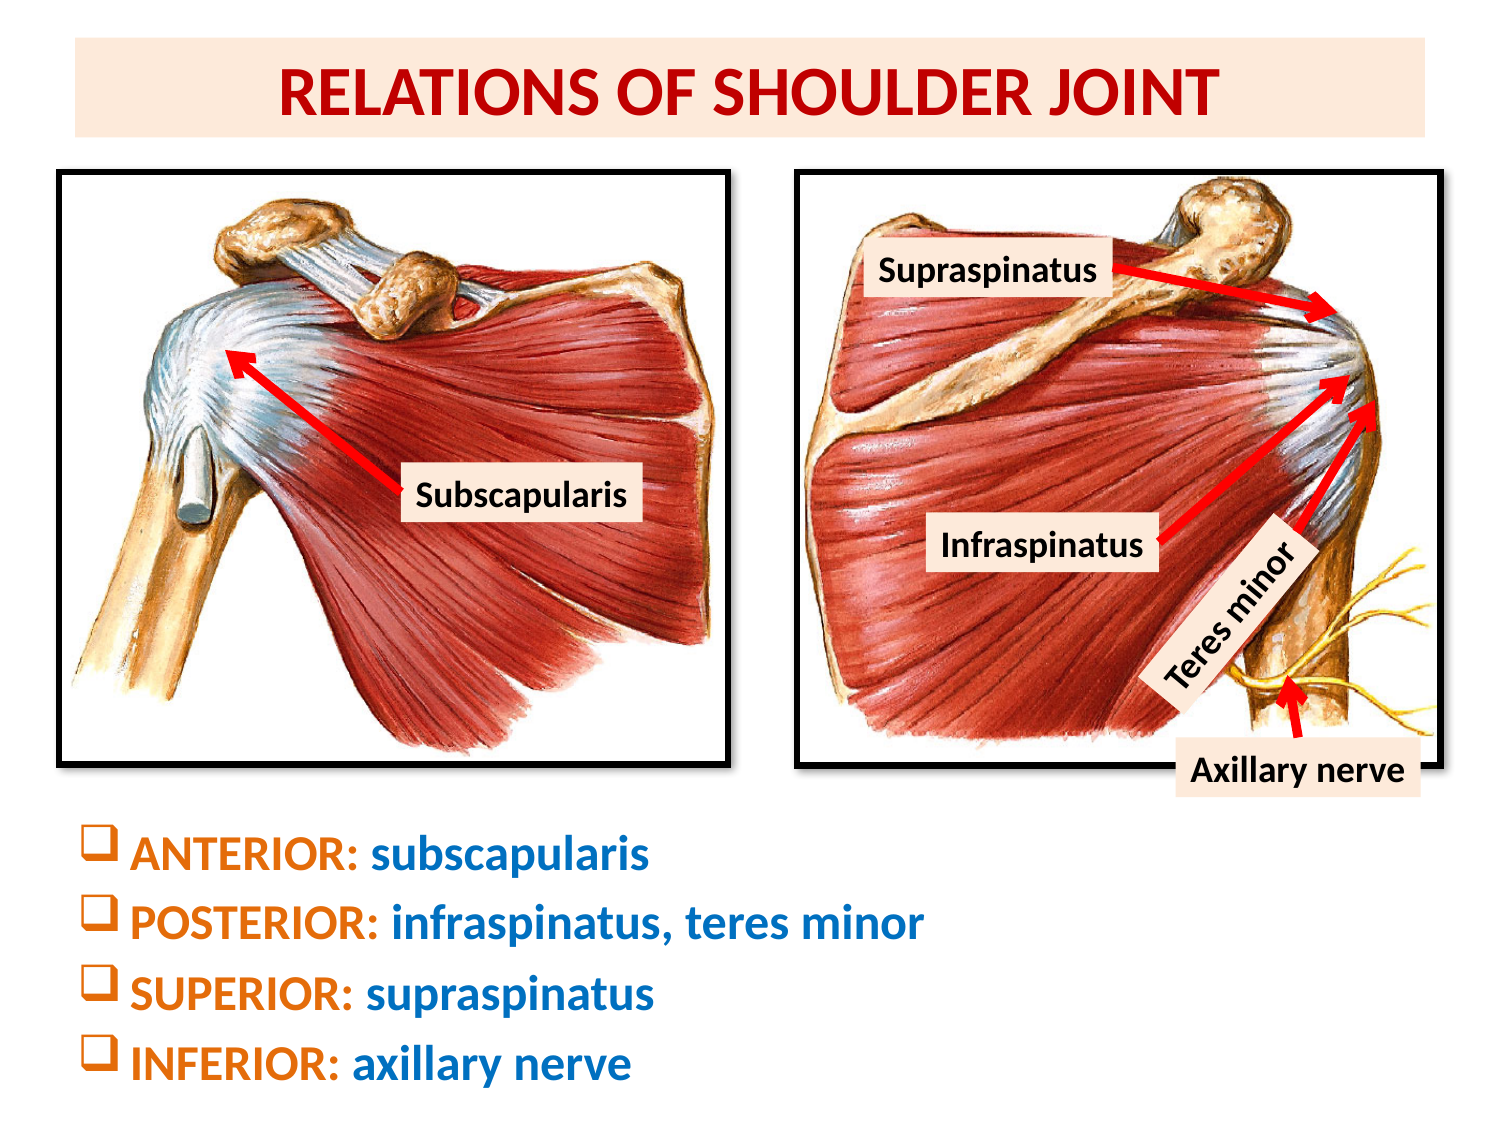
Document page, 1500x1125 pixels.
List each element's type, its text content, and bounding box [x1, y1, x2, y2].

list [799, 174, 1438, 763]
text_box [1270, 426, 1403, 505]
title RELATIONS OF SHOULDER JOINT [75, 37, 1425, 138]
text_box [1159, 374, 1351, 543]
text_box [224, 349, 401, 493]
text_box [1113, 267, 1338, 313]
picture [62, 174, 726, 762]
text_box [1261, 700, 1325, 712]
list ANTERIOR: subscapularis POSTERIOR: infraspinatus, teres minor SUPERIOR: supraspinatus INFERIOR: axillary nerve [62, 812, 1450, 1100]
text_box Axillary nerve [1175, 771, 1421, 798]
